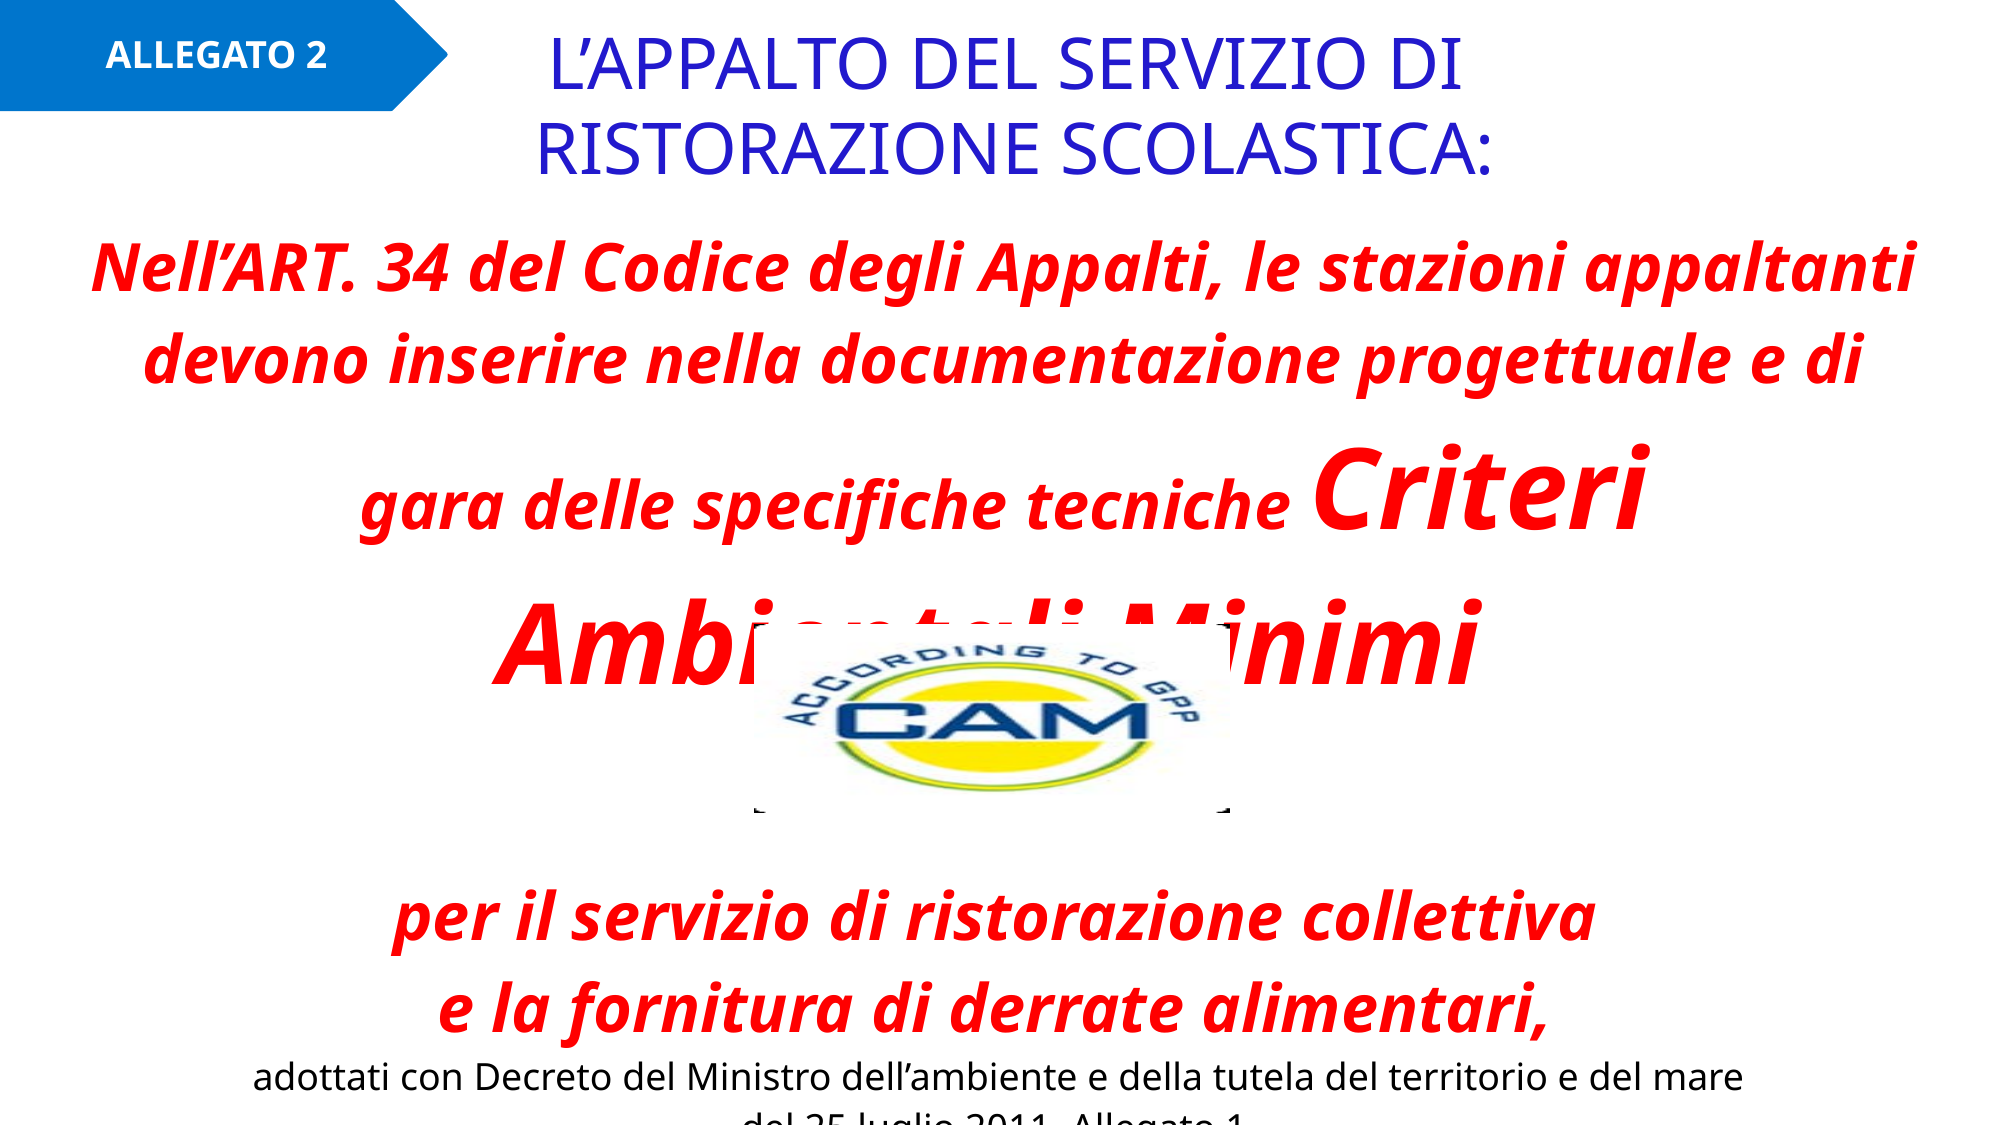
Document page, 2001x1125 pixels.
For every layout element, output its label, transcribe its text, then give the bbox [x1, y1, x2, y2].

title L’APPALTO DEL SERVIZIO DI RISTORAZIONE SCOLASTICA: [115, 9, 1916, 198]
picture [754, 624, 1230, 813]
text_box Nell’ART. 34 del Codice degli Appalti, le stazioni appaltanti devono inserire nella documentazione progettuale e di gara delle specifiche tecniche Criteri Ambientali Minimi per il servizio di ristorazione collettiva e la fornitura di derrate alimentari, adottati con Decreto del Ministro dell’ambiente e della tutela del territorio e del mare del 25 luglio 2011, Allegato 1. [58, 205, 1950, 1125]
text_box [0, 0, 448, 112]
text_box ALLEGATO 2 [90, 24, 409, 84]
